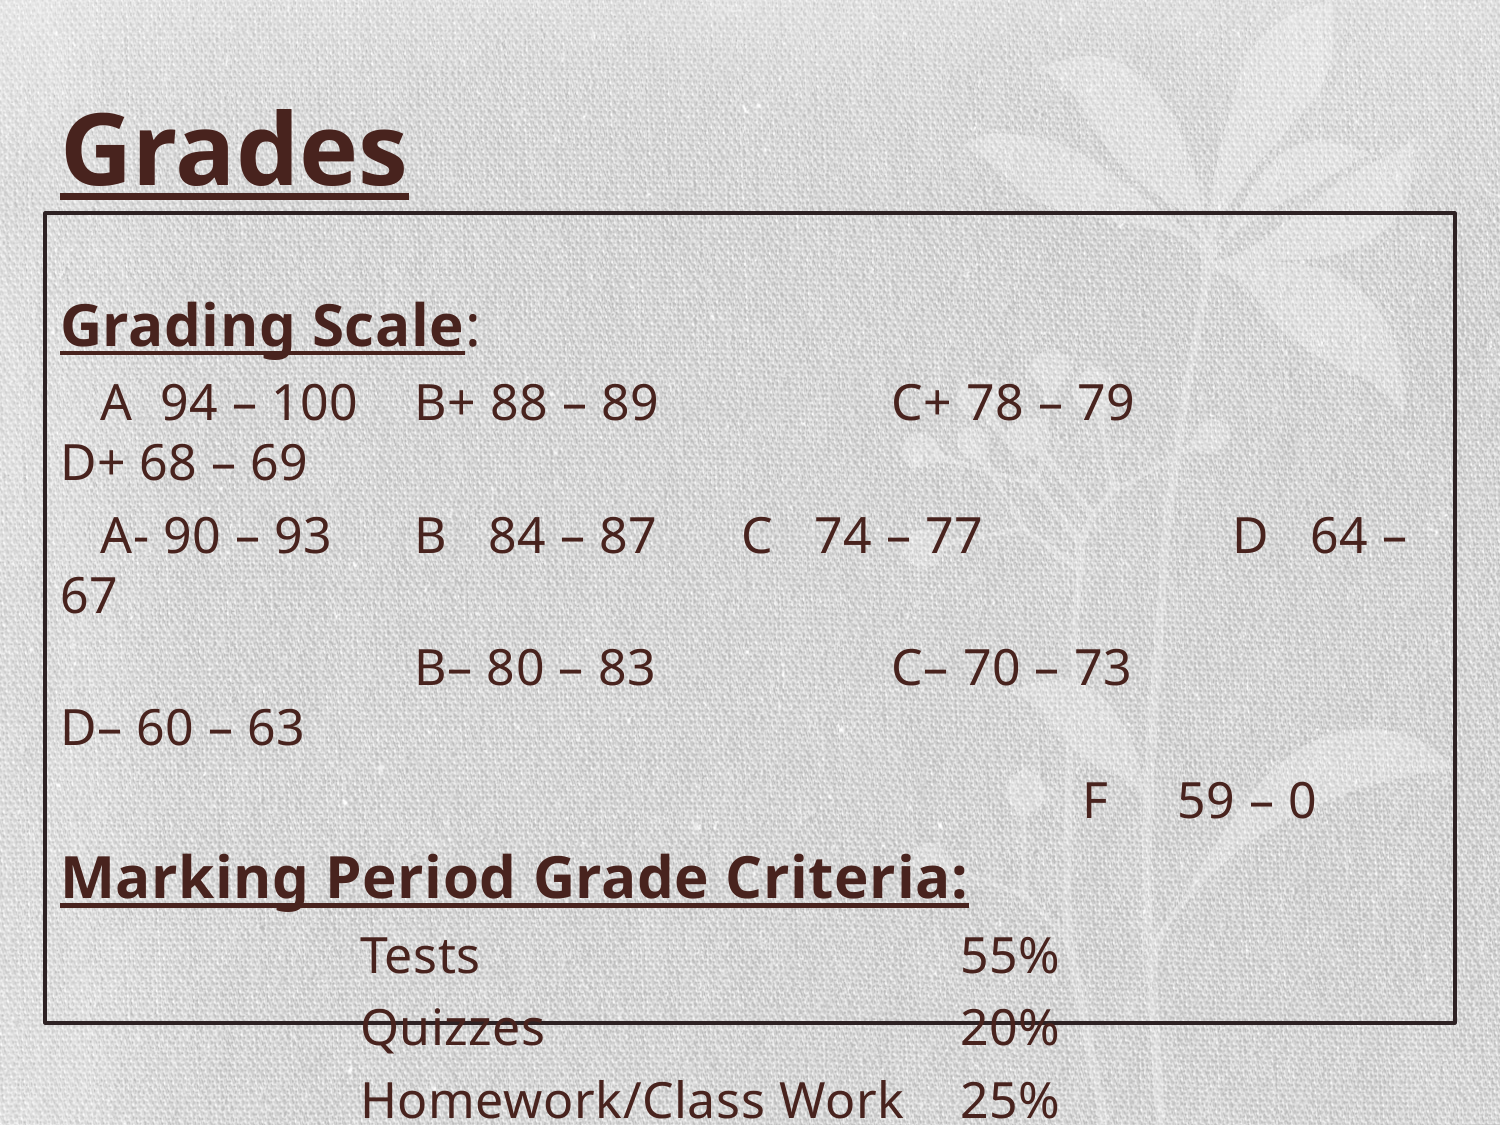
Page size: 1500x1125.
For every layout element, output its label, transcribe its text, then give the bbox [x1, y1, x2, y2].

list Grading Scale: A 94 – 100 B+ 88 – 89 C+ 78 – 79 D+ 68 – 69 A- 90 – 93 B 84 – 87 C 74 – 77 D 64 – 67 B– 80 – 83 C– 70 – 73 D– 60 – 63 F 59 – 0 Marking Period Grade Criteria: Tests 55% Quizzes 20% Homework/Class Work 25% [43, 211, 1457, 1025]
title Grades [45, 37, 1455, 211]
